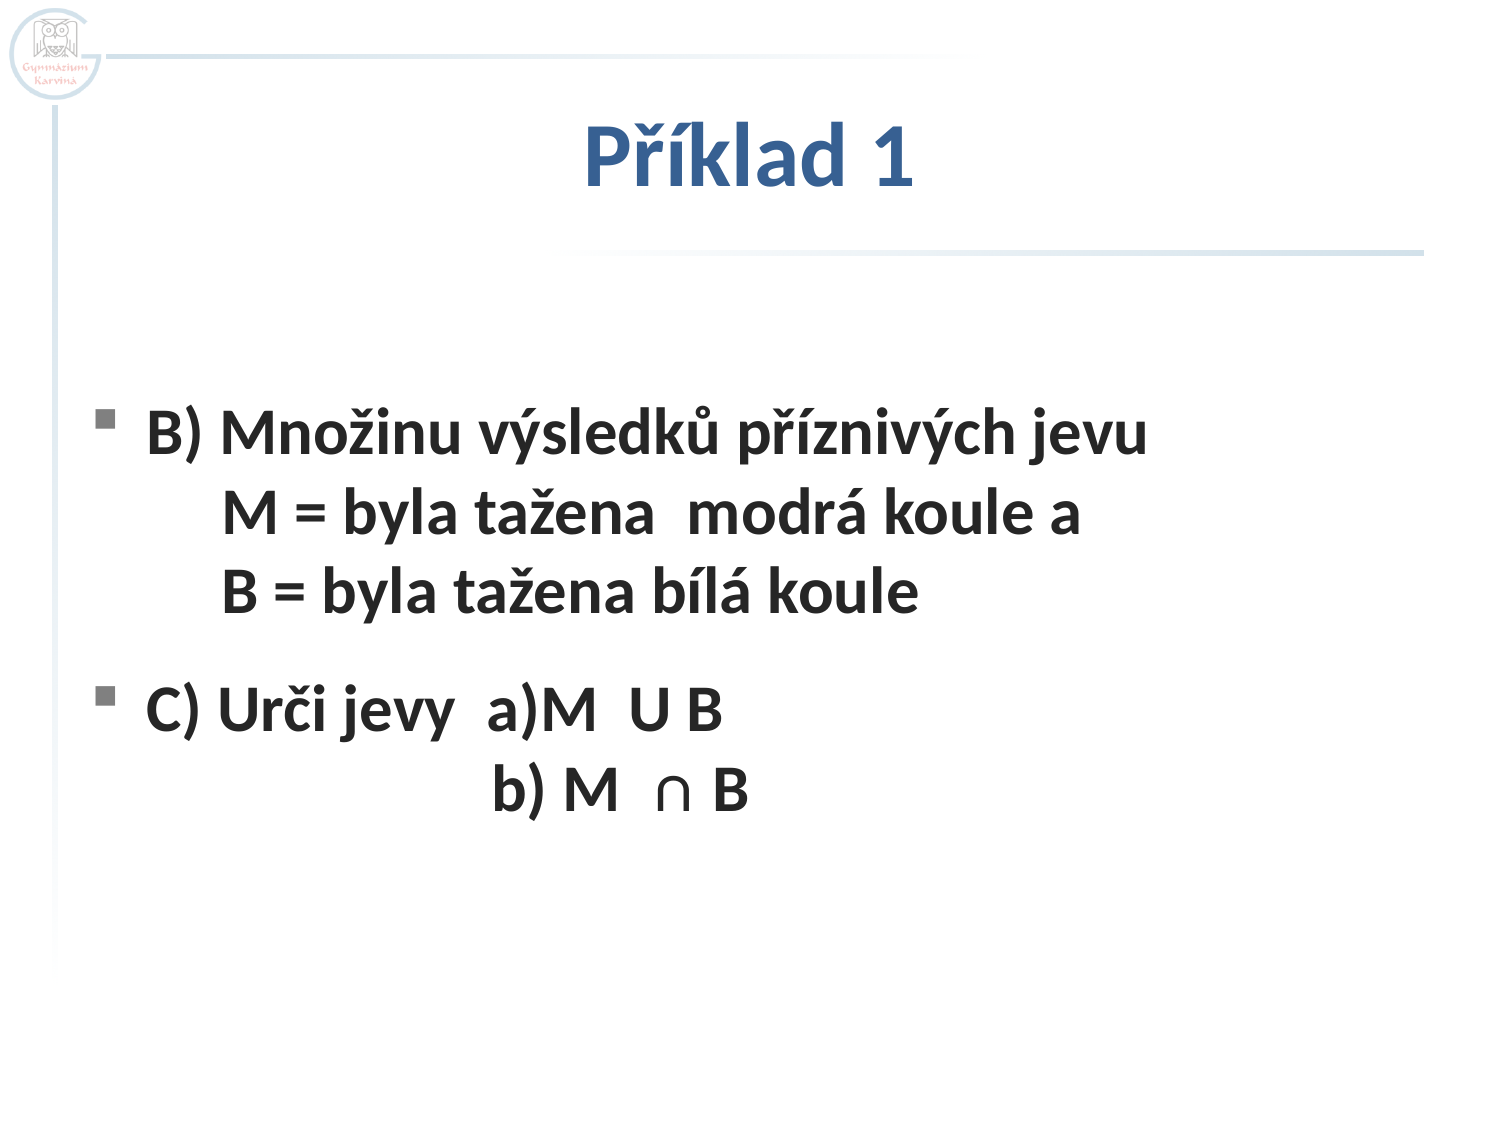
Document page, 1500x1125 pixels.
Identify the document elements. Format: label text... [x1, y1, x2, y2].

picture [52, 105, 58, 992]
title Příklad 1 [75, 56, 1425, 244]
picture [537, 250, 1424, 256]
list B) Množinu výsledků příznivých jevu M = byla tažena modrá koule a B = byla tažena bílá koule C) Urči jevy a)M U B b) M ∩ B [75, 262, 1425, 1047]
picture [8, 5, 104, 101]
